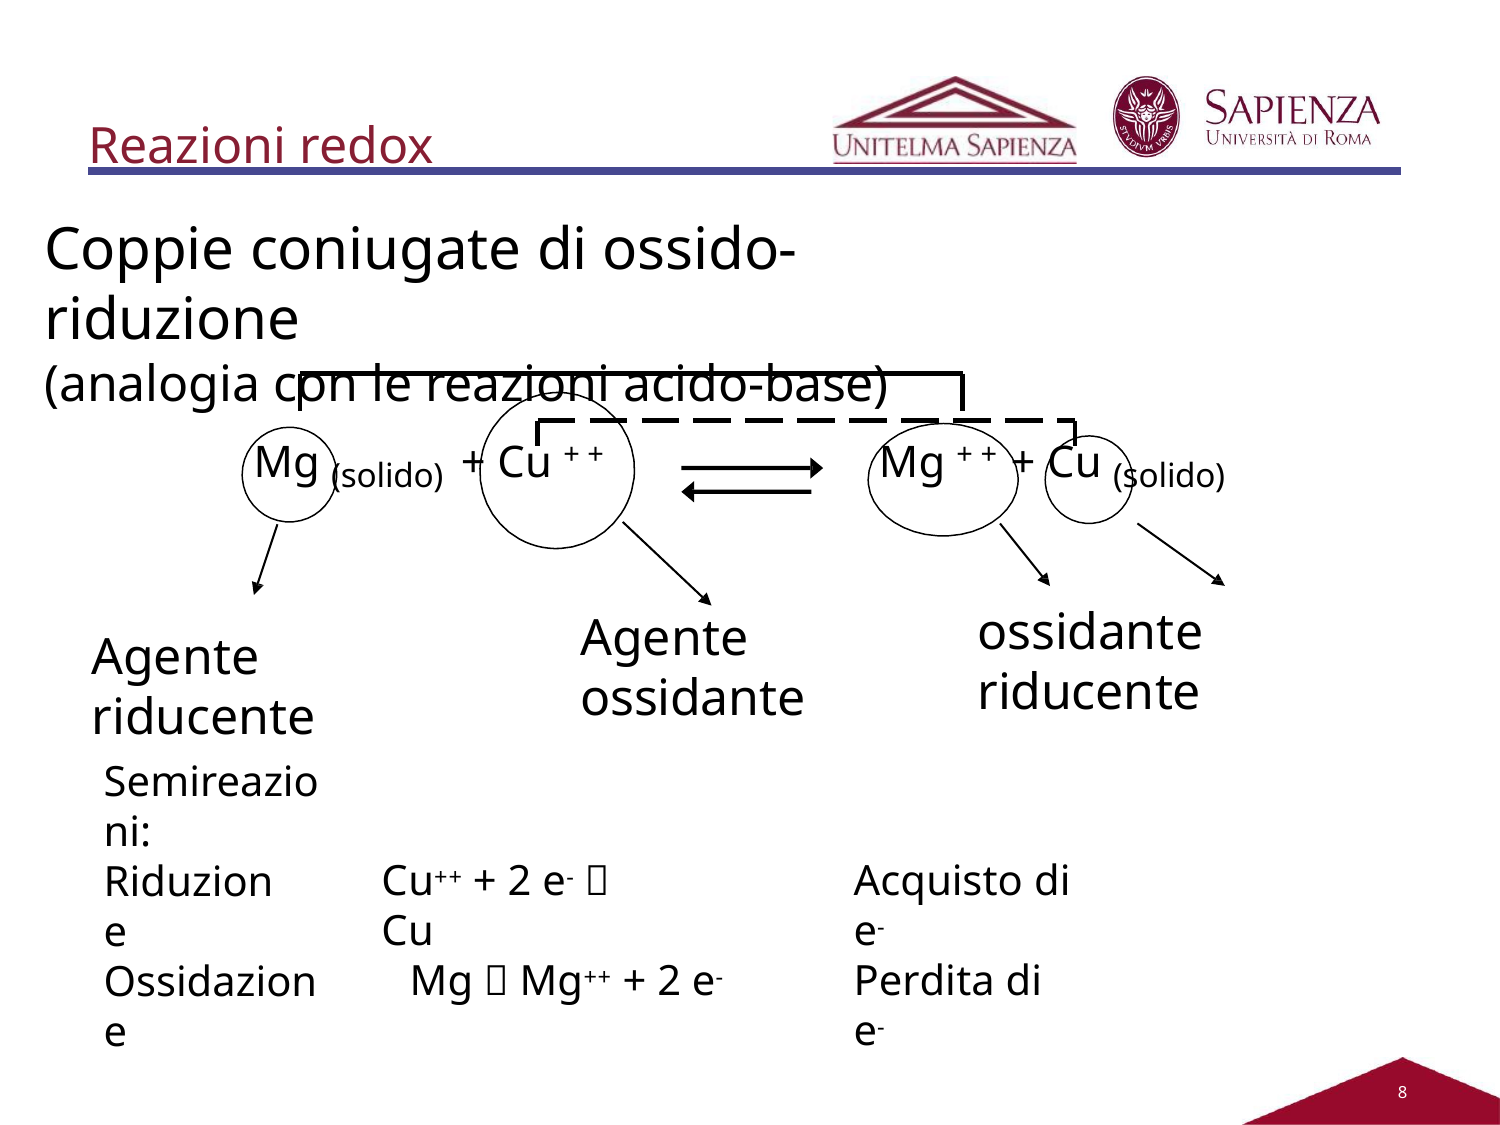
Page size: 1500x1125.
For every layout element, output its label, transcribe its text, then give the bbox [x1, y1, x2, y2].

text_box [868, 423, 1019, 536]
text_box [480, 392, 635, 549]
text_box Riduzione [101, 854, 280, 954]
text_box [681, 457, 824, 479]
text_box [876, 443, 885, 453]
text_box Cu++ + 2 e-  Cu [379, 853, 692, 954]
text_box Agente riducente [89, 624, 451, 745]
picture [1104, 66, 1414, 113]
text_box [251, 523, 279, 595]
text_box Semireazioni: [101, 754, 345, 855]
text_box [999, 522, 1051, 587]
text_box Acquisto di e- [851, 853, 1087, 954]
text_box ossidante riducente [975, 599, 1396, 720]
text_box Mg (solido) + Cu + + [326, 443, 486, 503]
text_box Coppie coniugate di ossido-riduzione (analogia con le reazioni acido-base) [42, 211, 945, 412]
text_box Ossidazione [101, 954, 319, 1055]
text_box Mg + + + Cu (solido) [1115, 443, 1232, 503]
text_box Mg + + + Cu (solido) [1001, 443, 1063, 503]
picture [832, 76, 1077, 113]
text_box [622, 521, 712, 605]
text_box [1045, 435, 1133, 524]
title Reazioni redox [86, 113, 1414, 302]
text_box Mg  Mg++ + 2 e- [407, 953, 725, 1004]
text_box [242, 427, 337, 522]
text_box Perdita di e- [851, 953, 1062, 1054]
text_box [681, 481, 812, 503]
picture [1241, 1057, 1500, 1125]
slide_number 7 [1393, 1081, 1422, 1125]
text_box [1136, 522, 1225, 586]
text_box Agente ossidante [578, 605, 946, 726]
